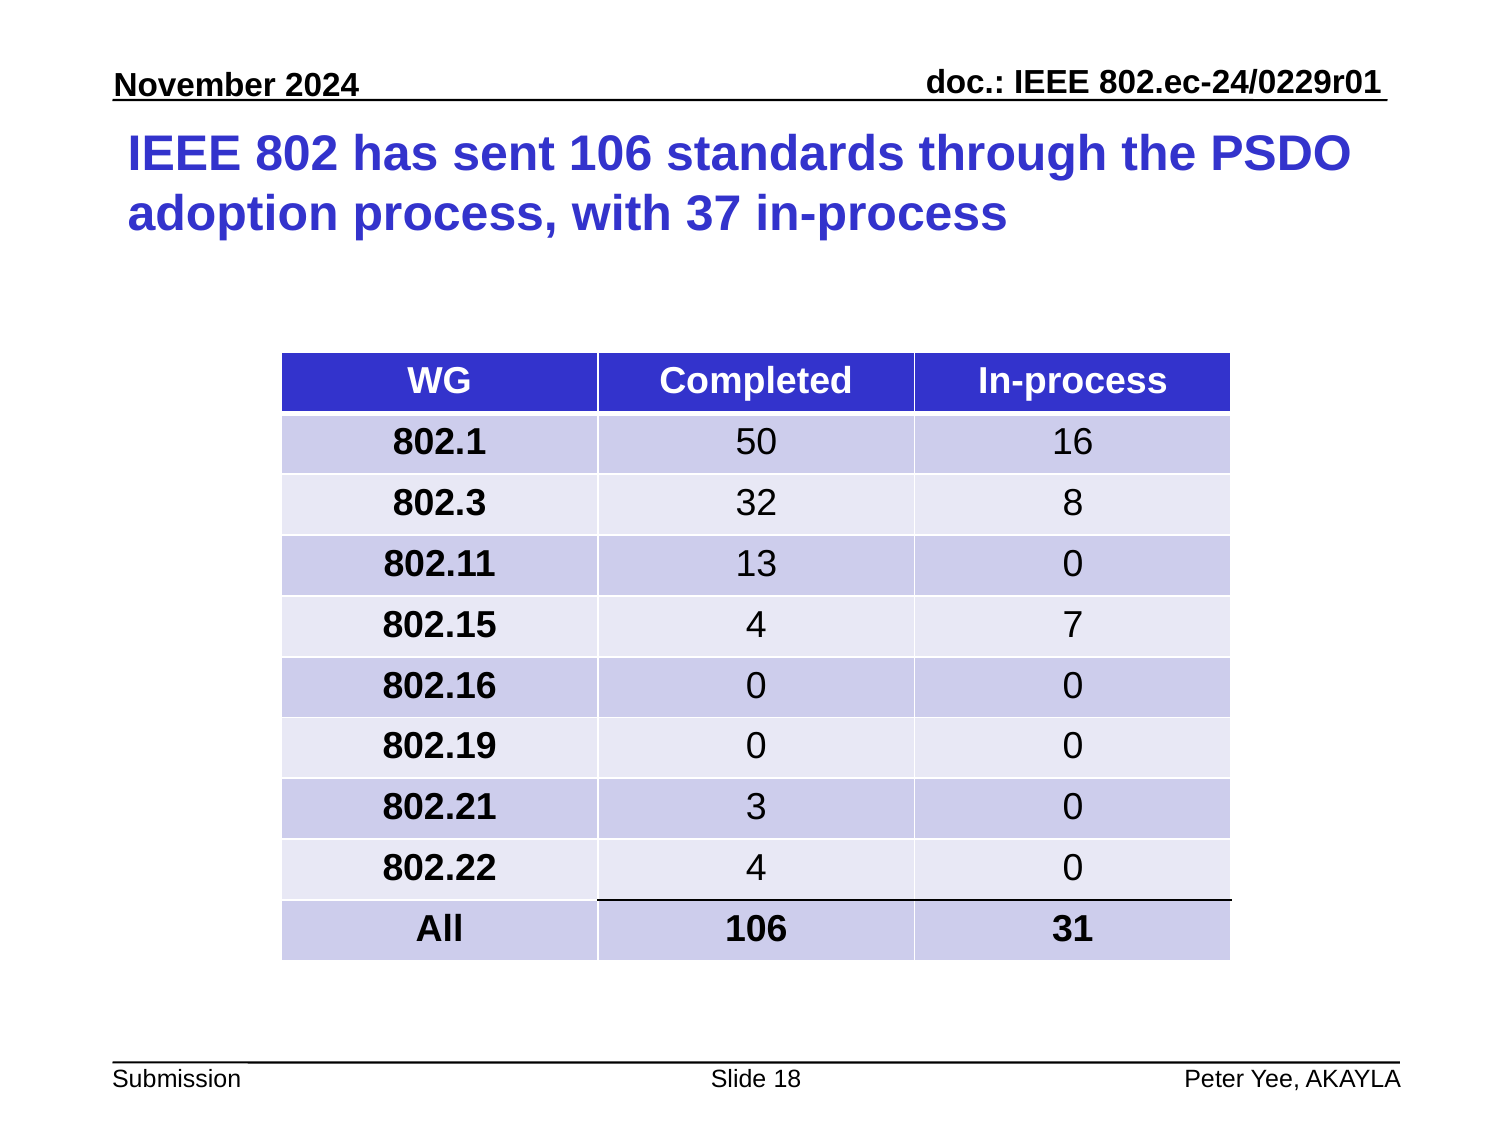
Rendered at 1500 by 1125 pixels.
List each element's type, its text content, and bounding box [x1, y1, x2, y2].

table_cell 802.11 [282, 536, 597, 595]
table_cell 16 [915, 416, 1230, 473]
table_cell 0 [915, 779, 1230, 838]
table_cell 0 [915, 536, 1230, 595]
table_cell 31 [915, 901, 1230, 960]
table_cell 0 [599, 658, 914, 717]
table_cell 8 [915, 475, 1230, 534]
table_cell 106 [599, 901, 914, 960]
table_cell 4 [599, 597, 914, 656]
table_header Completed [599, 353, 914, 411]
table_cell 0 [599, 718, 914, 777]
table_header WG [282, 353, 597, 411]
table_cell 0 [915, 658, 1230, 717]
title IEEE 802 has sent 106 standards through the PSDO adoption process, with 37 in-process [112, 112, 1388, 288]
table_cell 0 [915, 718, 1230, 777]
table_cell 802.16 [282, 658, 597, 717]
table_cell 802.21 [282, 779, 597, 838]
table_cell 7 [915, 597, 1230, 656]
table_cell 50 [599, 416, 914, 473]
table_cell 13 [599, 536, 914, 595]
table_header In-process [915, 353, 1230, 411]
table_cell 32 [599, 475, 914, 534]
table_cell 3 [599, 779, 914, 838]
table_cell 802.3 [282, 475, 597, 534]
table_cell 0 [915, 840, 1230, 899]
table_cell 802.1 [282, 416, 597, 473]
slide_number Slide 18 [709, 1061, 803, 1093]
table_cell All [282, 901, 597, 960]
table_cell 802.19 [282, 718, 597, 777]
table_cell 802.22 [282, 840, 597, 899]
table_cell 802.15 [282, 597, 597, 656]
table_cell 4 [599, 840, 914, 899]
footer Peter Yee, AKAYLA [1183, 1061, 1402, 1093]
